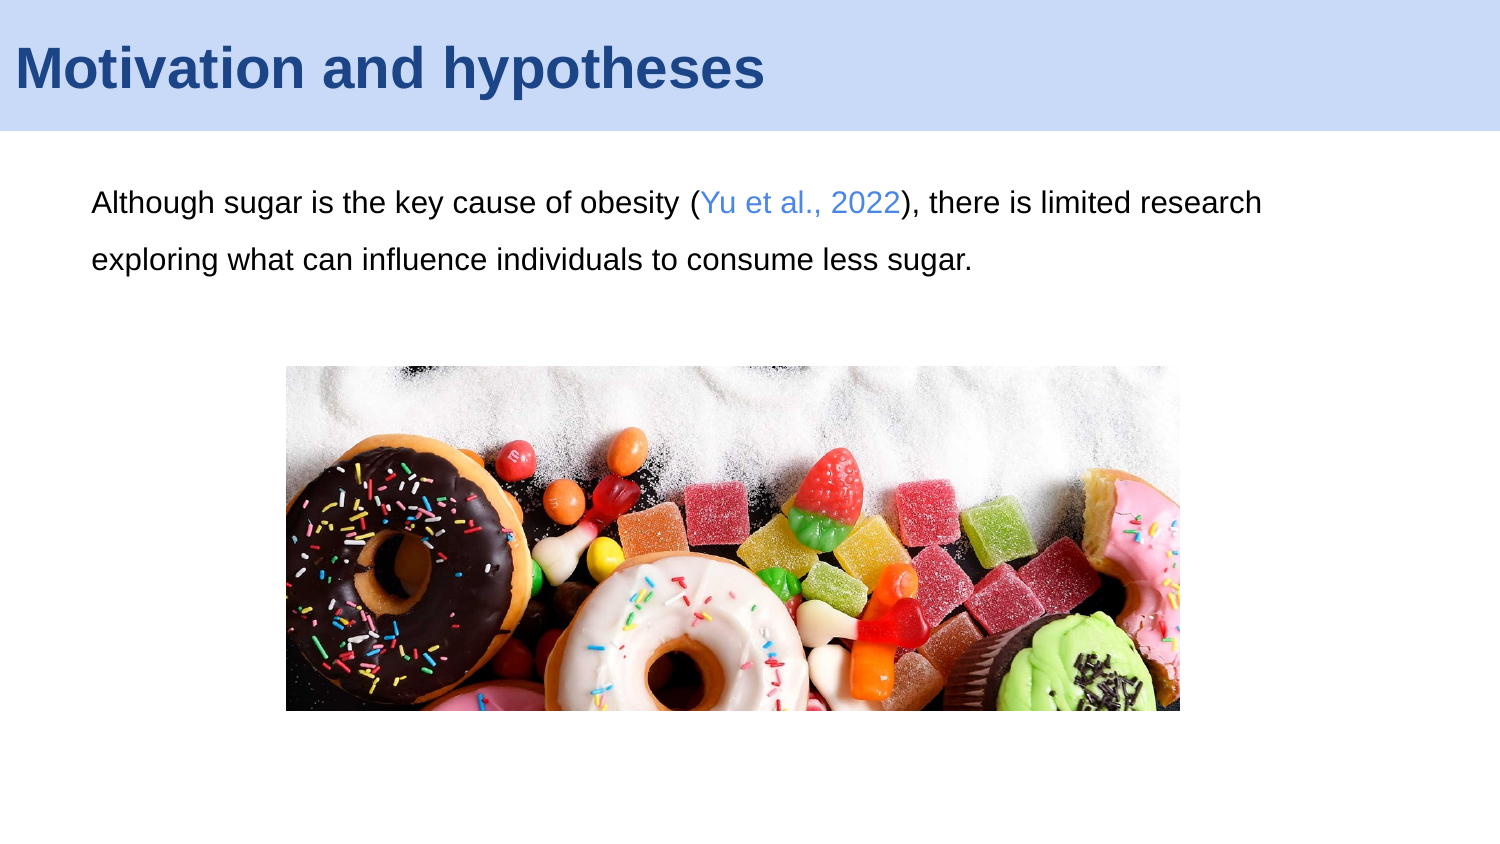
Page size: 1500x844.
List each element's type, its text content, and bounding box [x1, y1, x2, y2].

picture [286, 366, 1180, 711]
title Motivation and hypotheses [0, 0, 1500, 132]
text_box Although sugar is the key cause of obesity (Yu et al., 2022), there is limited research exploring what can influence individuals to consume less sugar. [76, 148, 1366, 292]
